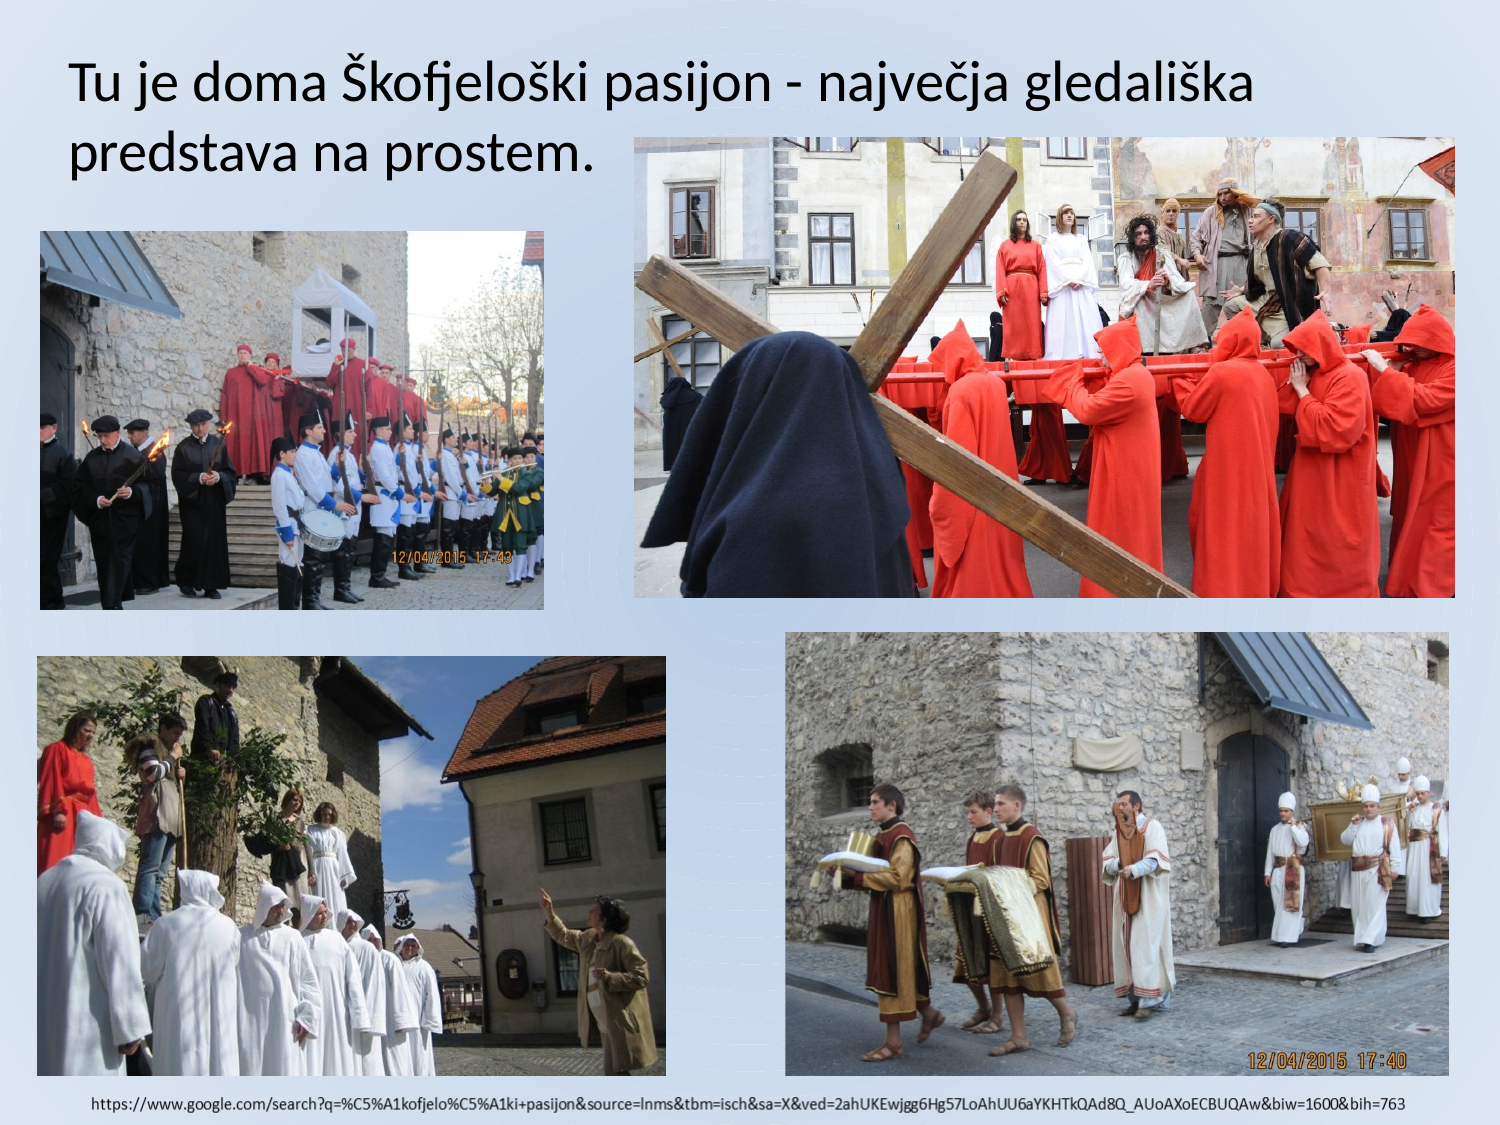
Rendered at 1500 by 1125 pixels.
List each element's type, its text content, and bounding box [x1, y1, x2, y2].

picture [39, 231, 545, 610]
picture [634, 136, 1455, 599]
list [37, 656, 666, 1076]
picture [81, 1089, 1415, 1125]
picture [785, 631, 1450, 1076]
title Tu je doma Škofjeloški pasijon - največja gledališka predstava na prostem. [53, 19, 1404, 207]
